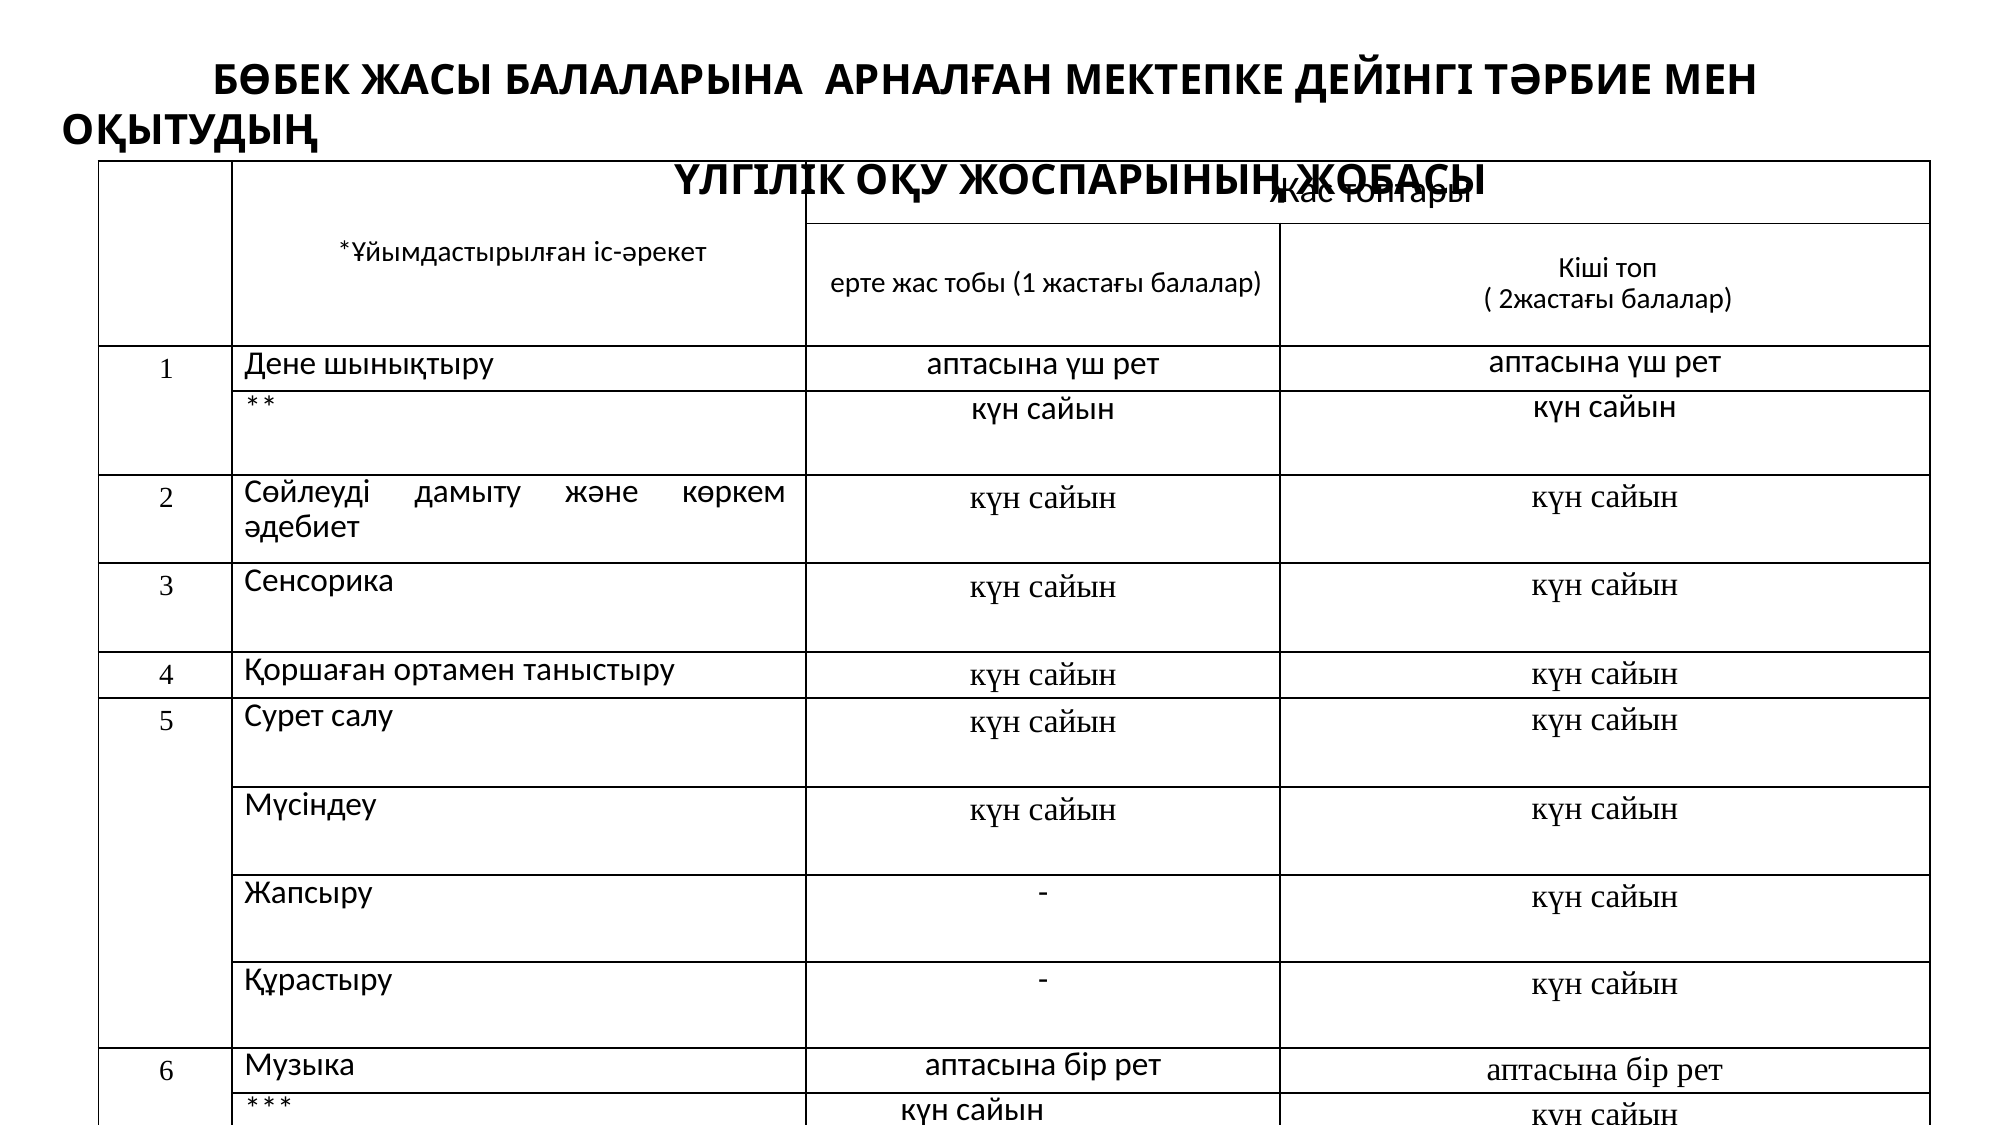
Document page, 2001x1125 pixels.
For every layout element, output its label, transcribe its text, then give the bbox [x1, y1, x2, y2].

table_cell - [807, 963, 1279, 1047]
table_cell күн сайын [1281, 876, 1929, 961]
table_cell Музыка [233, 1049, 805, 1092]
table_cell күн сайын [1281, 392, 1929, 474]
table_cell күн сайын [1281, 1094, 1929, 1125]
table_cell ерте жас тобы (1 жастағы балалар) [807, 224, 1279, 345]
table_cell Дене шынықтыру [233, 347, 805, 390]
table_header [99, 162, 231, 345]
table_cell күн сайын [1281, 476, 1929, 562]
table_cell Кіші топ ( 2жастағы балалар) [1281, 224, 1929, 345]
table_cell - [807, 876, 1279, 961]
table_header Жас топтары [807, 162, 1929, 223]
table_cell күн сайын [807, 788, 1279, 874]
table_cell ** [233, 392, 805, 474]
table_cell 4 [99, 653, 231, 697]
table_cell күн сайын [1281, 653, 1929, 697]
table_cell аптасына бір рет [807, 1049, 1279, 1092]
table_header *Ұйымдастырылған іс-әрекет [233, 162, 805, 345]
table_cell Сенсорика [233, 564, 805, 651]
table_cell Құрастыру [233, 963, 805, 1047]
table_cell 6 [99, 1049, 231, 1125]
table_cell аптасына үш рет [807, 347, 1279, 390]
table_cell 5 [99, 699, 231, 1047]
table_cell Сурет салу [233, 699, 805, 786]
table_cell күн сайын [807, 653, 1279, 697]
table_cell күн сайын [1281, 564, 1929, 651]
table_cell күн сайын [807, 1094, 1279, 1125]
table_cell Сөйлеуді дамыту және көркем әдебиет [233, 476, 805, 562]
table_cell күн сайын [1281, 699, 1929, 786]
table_cell 1 [99, 347, 231, 474]
table_cell *** [233, 1094, 805, 1125]
table_cell аптасына үш рет [1281, 347, 1929, 390]
table_cell Мүсіндеу [233, 788, 805, 874]
table_cell Қоршаған ортамен таныстыру [233, 653, 805, 697]
table_cell күн сайын [807, 392, 1279, 474]
table_cell 2 [99, 476, 231, 562]
table_cell аптасына бір рет [1281, 1049, 1929, 1092]
table_cell күн сайын [807, 564, 1279, 651]
table_cell күн сайын [1281, 963, 1929, 1047]
table_cell күн сайын [1281, 788, 1929, 874]
table_cell Жапсыру [233, 876, 805, 961]
table_cell 3 [99, 564, 231, 651]
table_cell күн сайын [807, 699, 1279, 786]
text_box БӨБЕК ЖАСЫ БАЛАЛАРЫНА АРНАЛҒАН МЕКТЕПКЕ ДЕЙІНГІ ТӘРБИЕ МЕН ОҚЫТУДЫҢ ҮЛГІЛІК ОҚУ ЖОСПАРЫНЫҢ ЖОБАСЫ [47, 45, 1957, 210]
table_cell күн сайын [807, 476, 1279, 562]
